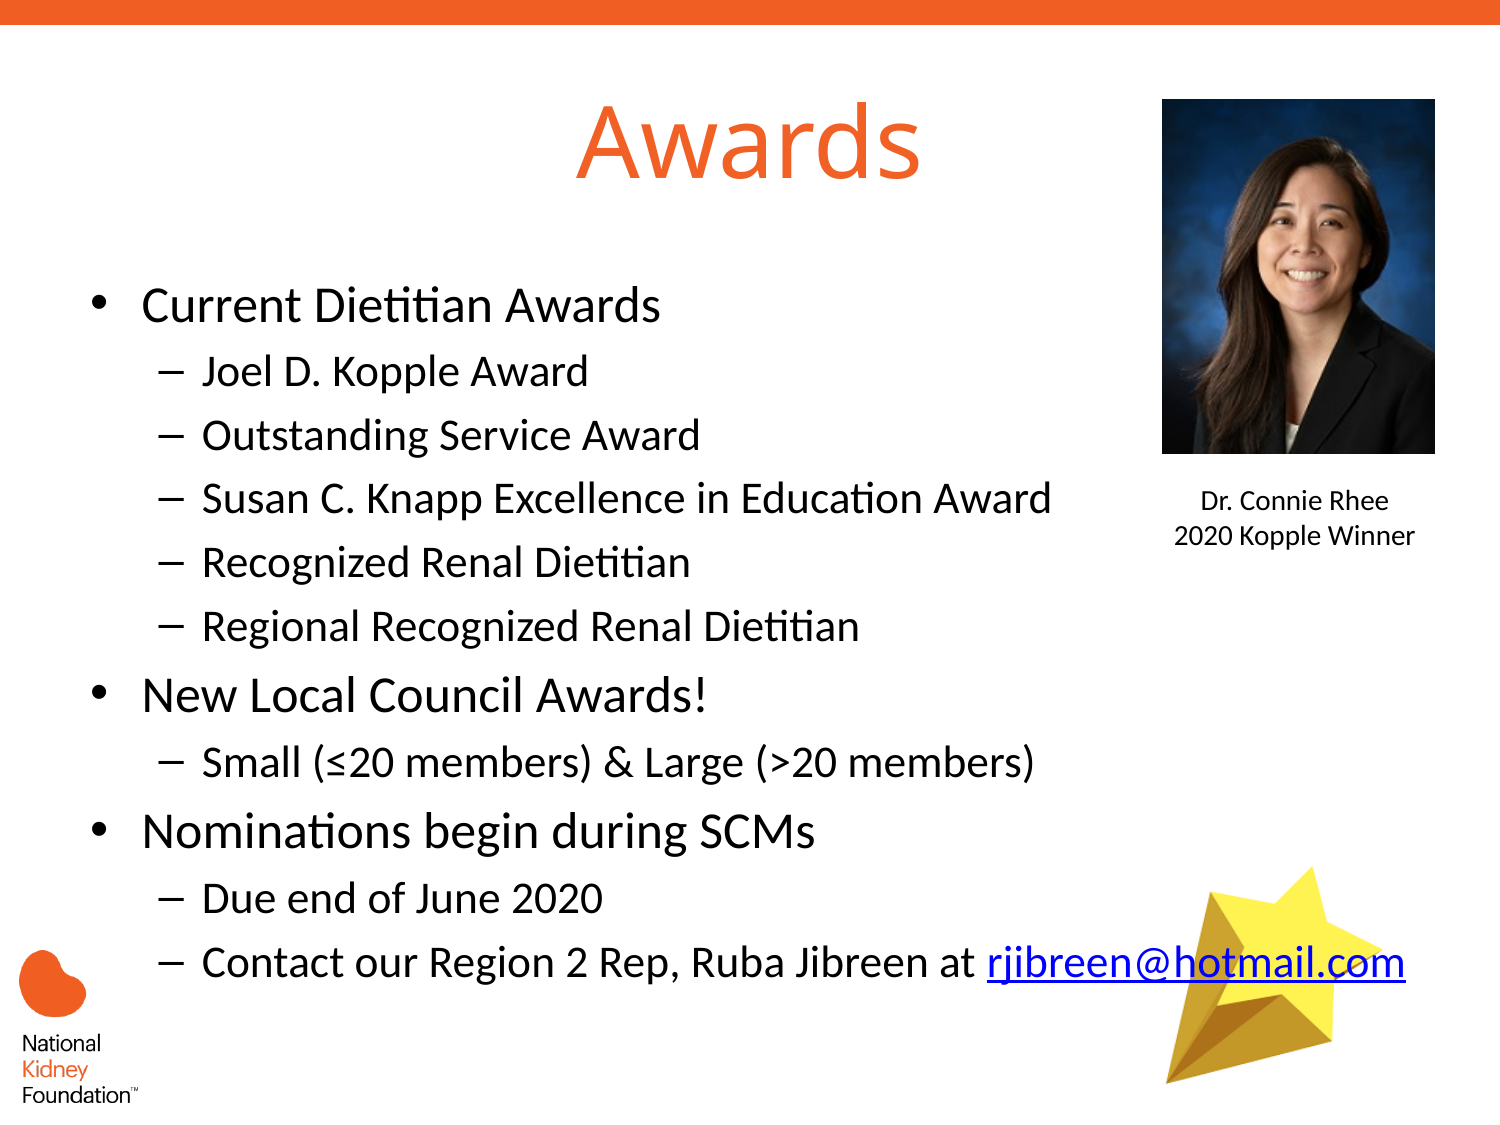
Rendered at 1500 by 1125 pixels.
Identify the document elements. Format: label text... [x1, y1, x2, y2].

title Awards [75, 45, 1425, 233]
picture [1149, 849, 1401, 1102]
text_box Dr. Connie Rhee 2020 Kopple Winner [1119, 473, 1470, 559]
list Current Dietitian Awards Joel D. Kopple Award Outstanding Service Award Susan C. Knapp Excellence in Education Award Recognized Renal Dietitian Regional Recognized Renal Dietitian New Local Council Awards! Small (≤20 members) & Large (>20 members) Nominations begin during SCMs Due end of June 2020 Contact our Region 2 Rep, Ruba Jibreen at rjibreen@hotmail.com [75, 262, 1425, 1005]
picture [1162, 99, 1435, 454]
